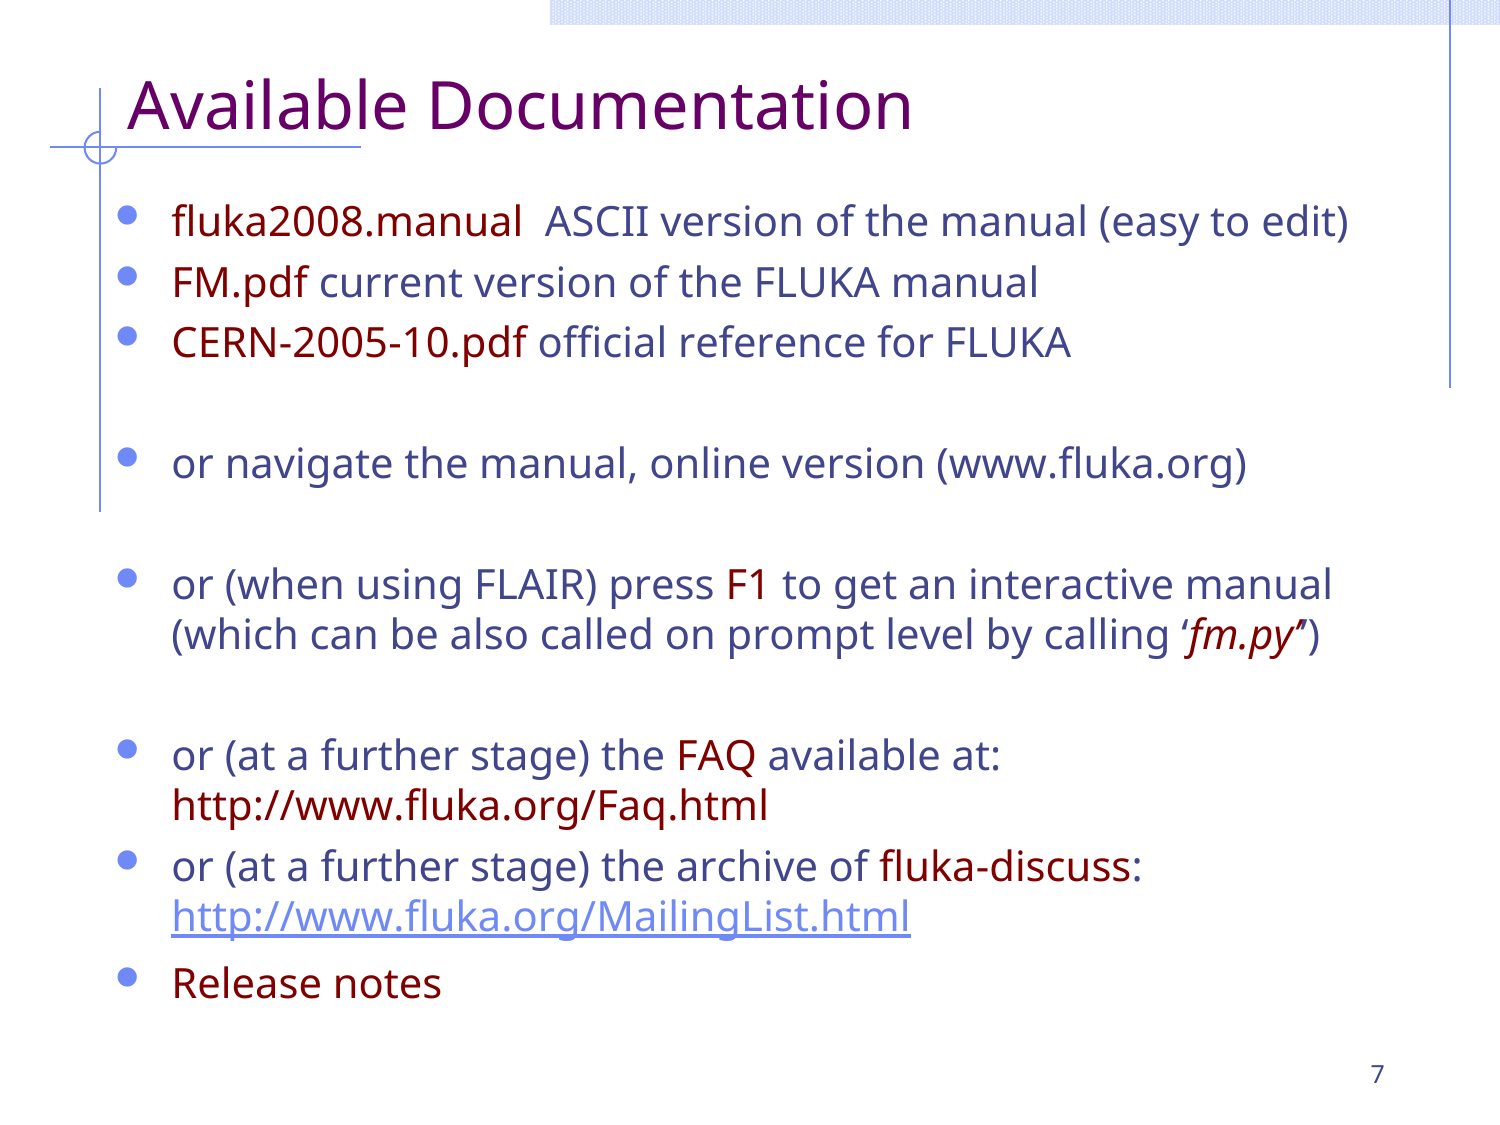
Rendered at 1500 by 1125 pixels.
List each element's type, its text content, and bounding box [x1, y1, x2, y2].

picture [1452, 0, 1500, 25]
text_box <number> [1137, 1050, 1400, 1100]
picture [549, 0, 1448, 25]
list fluka2008.manual ASCII version of the manual (easy to edit) FM.pdf current version of the FLUKA manual CERN-2005-10.pdf official reference for FLUKA or navigate the manual, online version (www.fluka.org) or (when using FLAIR) press F1 to get an interactive manual (which can be also called on prompt level by calling ‘fm.py’’) or (at a further stage) the FAQ available at: http://www.fluka.org/Faq.html or (at a further stage) the archive of fluka-discuss: http://www.fluka.org/MailingList.html Release notes [99, 187, 1400, 1038]
title Available Documentation [112, 49, 1388, 150]
